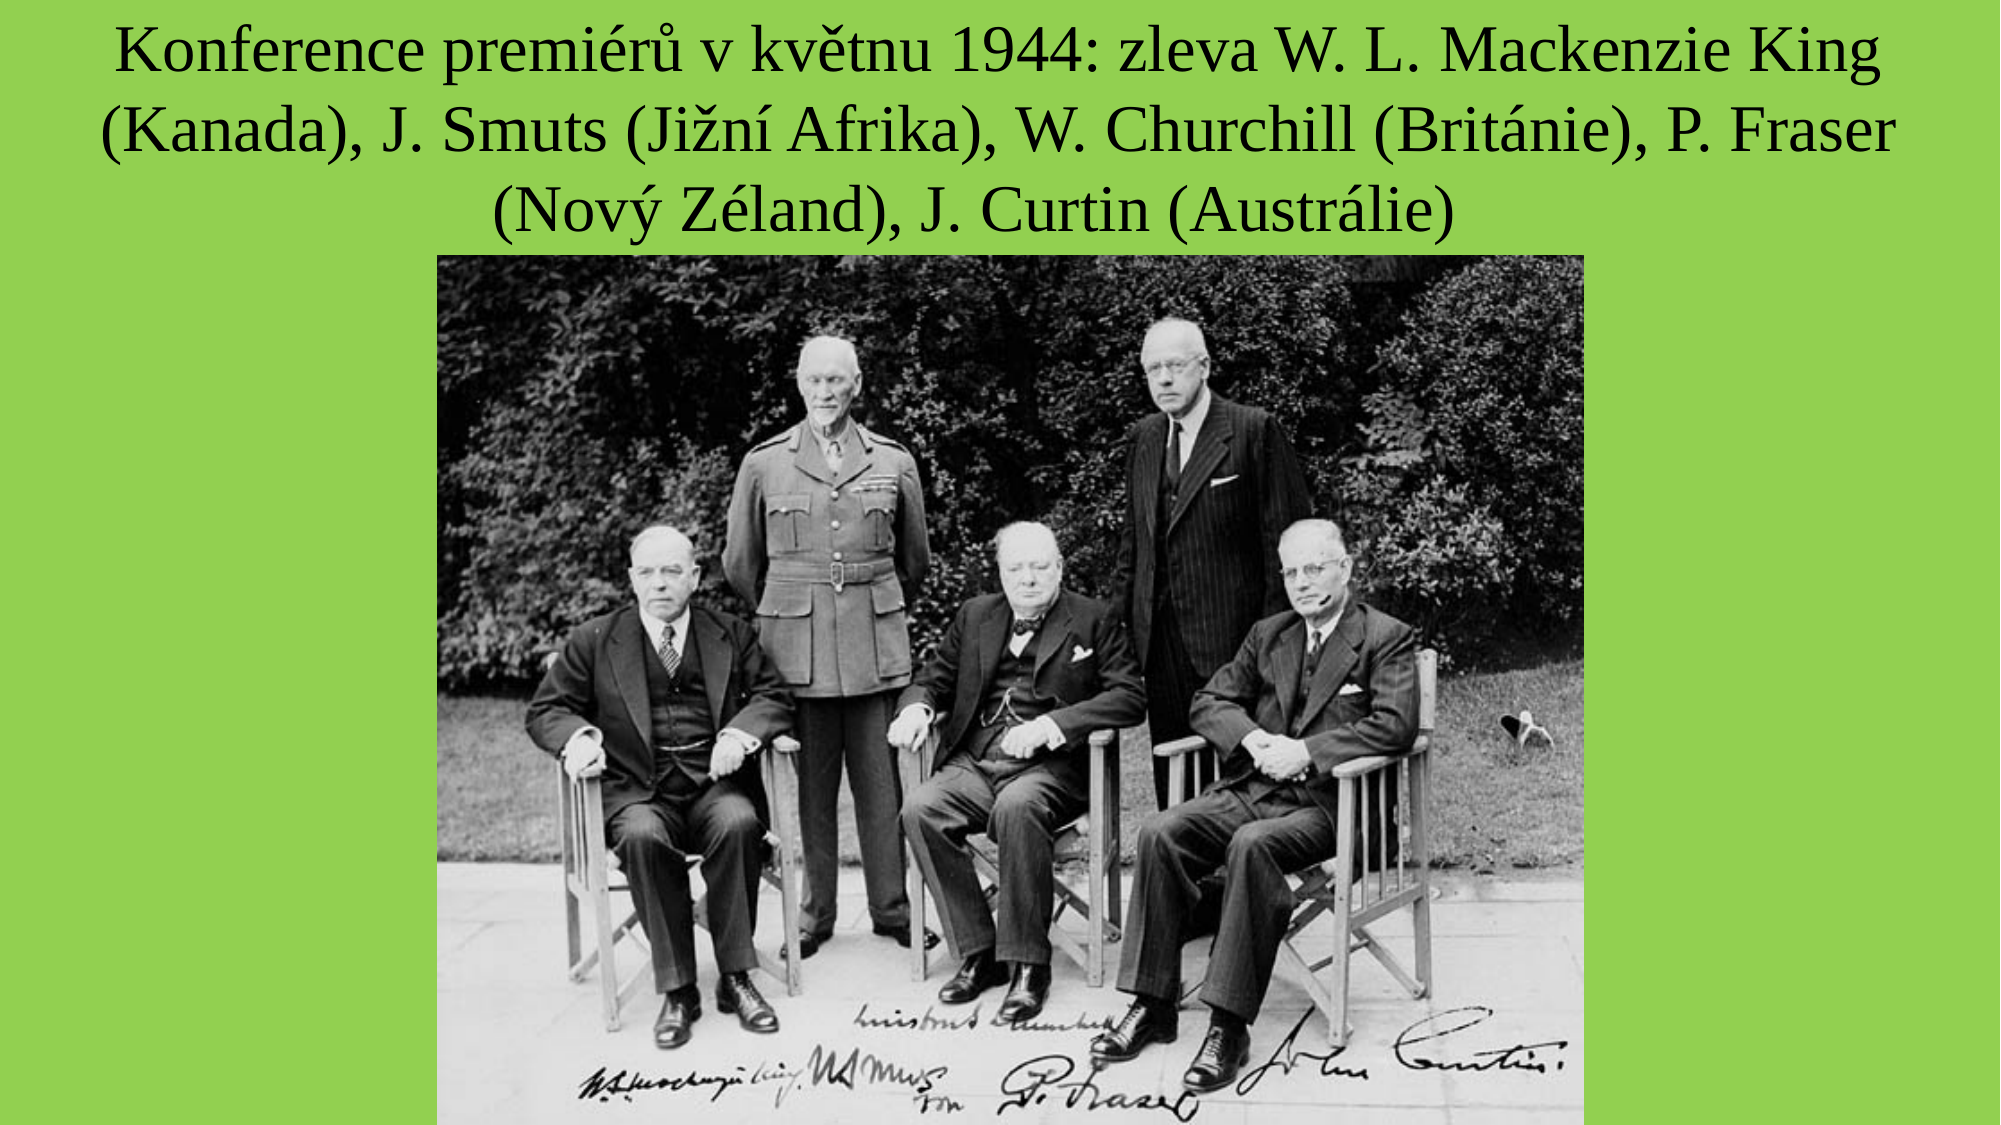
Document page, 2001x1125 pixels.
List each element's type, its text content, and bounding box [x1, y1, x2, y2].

title Konference premiérů v květnu 1944: zleva W. L. Mackenzie King (Kanada), J. Smuts (Jižní Afrika), W. Churchill (Británie), P. Fraser (Nový Zéland), J. Curtin (Austrálie) [0, 31, 2000, 219]
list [437, 255, 1584, 1125]
